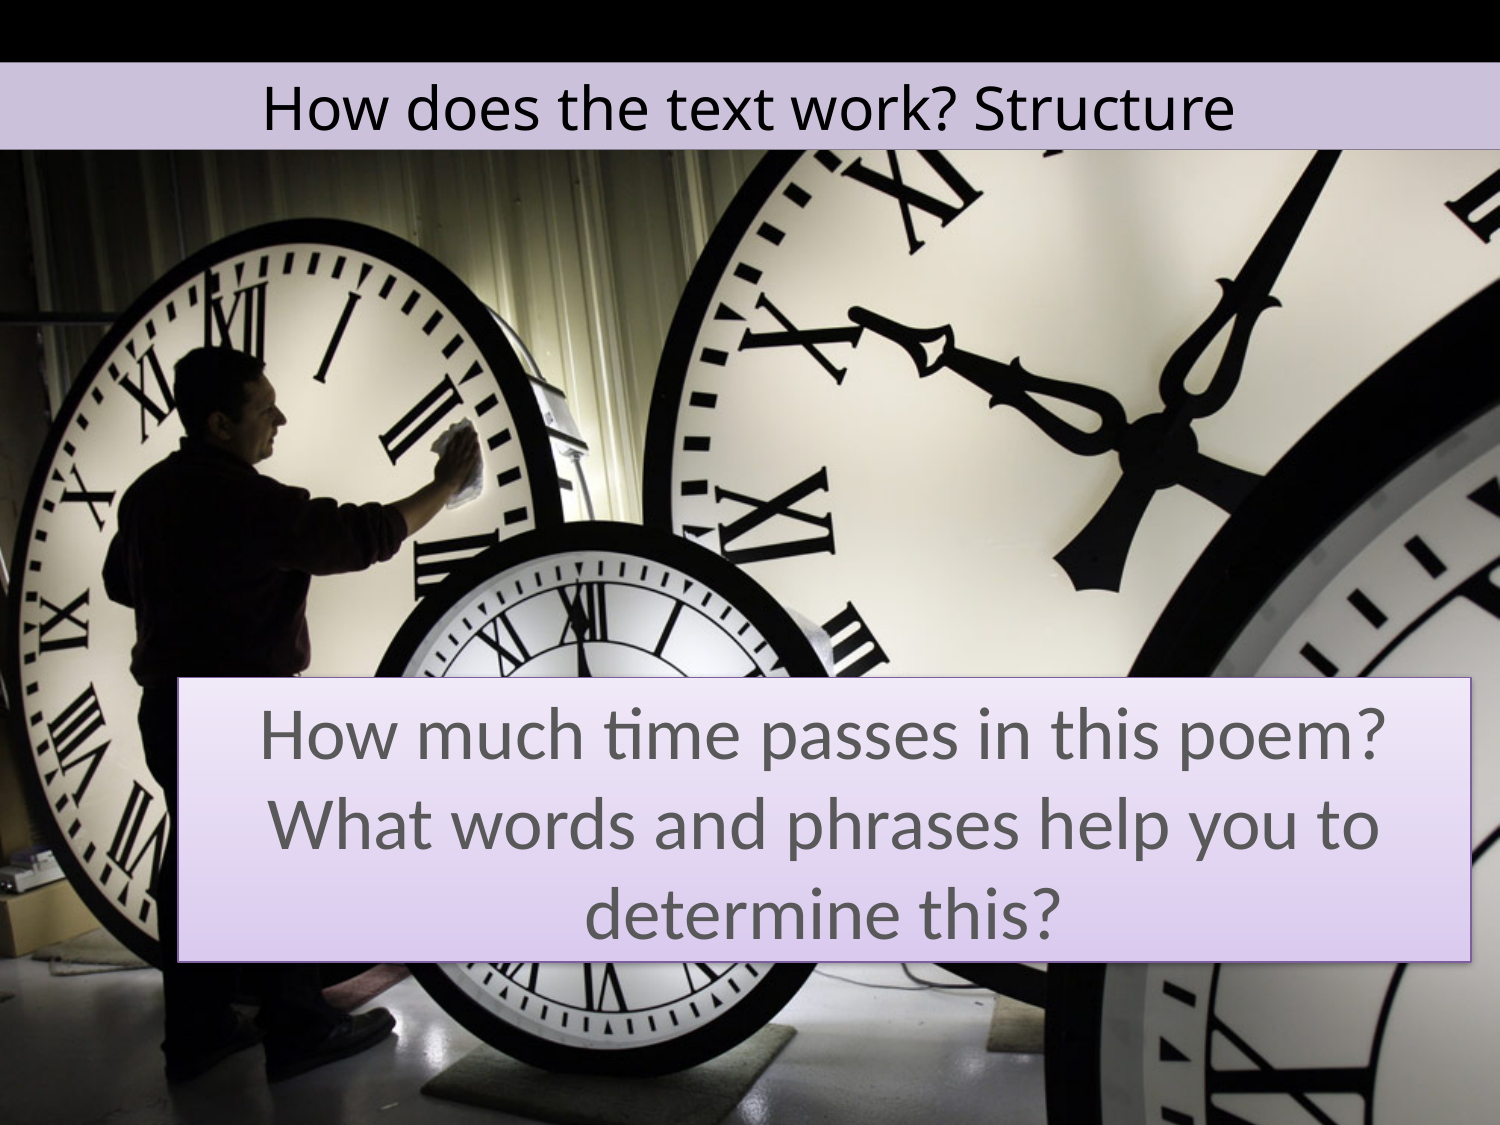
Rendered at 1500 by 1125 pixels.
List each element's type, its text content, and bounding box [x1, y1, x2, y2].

picture [0, 150, 1500, 1125]
text_box How does the text work? Structure [0, 62, 1500, 150]
